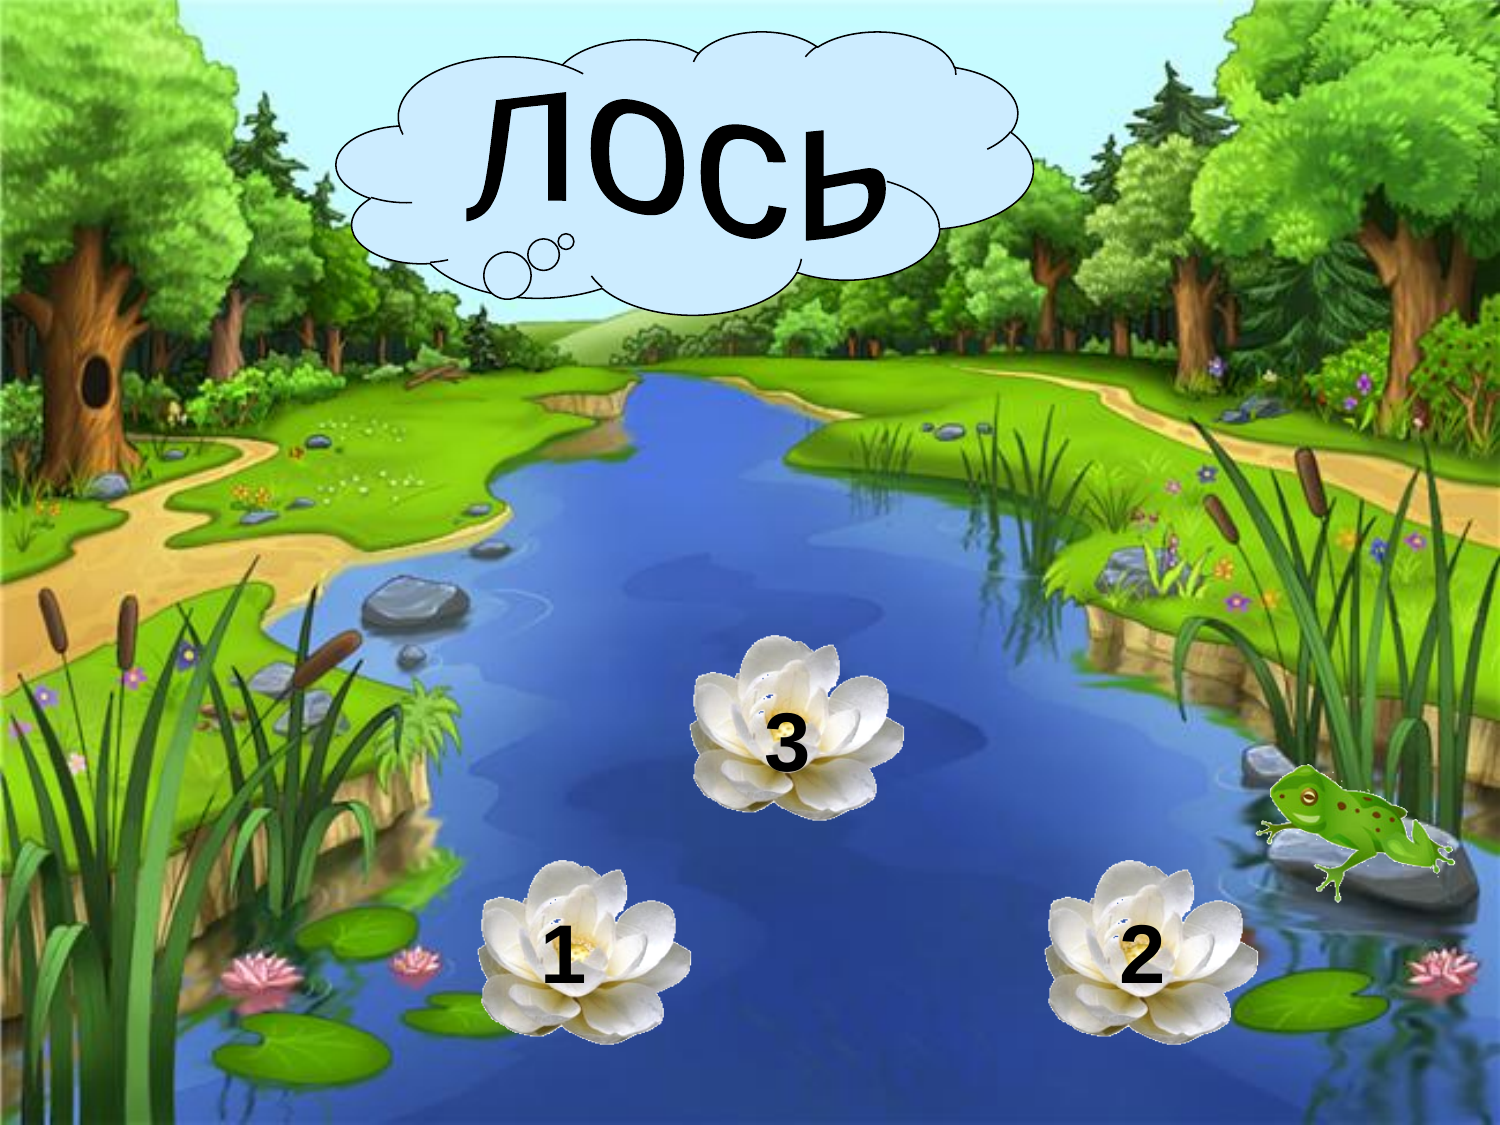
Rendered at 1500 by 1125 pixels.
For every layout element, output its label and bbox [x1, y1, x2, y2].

text_box [335, 31, 1034, 316]
text_box [419, 810, 738, 1095]
text_box [620, 574, 939, 858]
text_box [974, 810, 1306, 1095]
list [466, 845, 704, 1060]
picture [0, 0, 1500, 1125]
